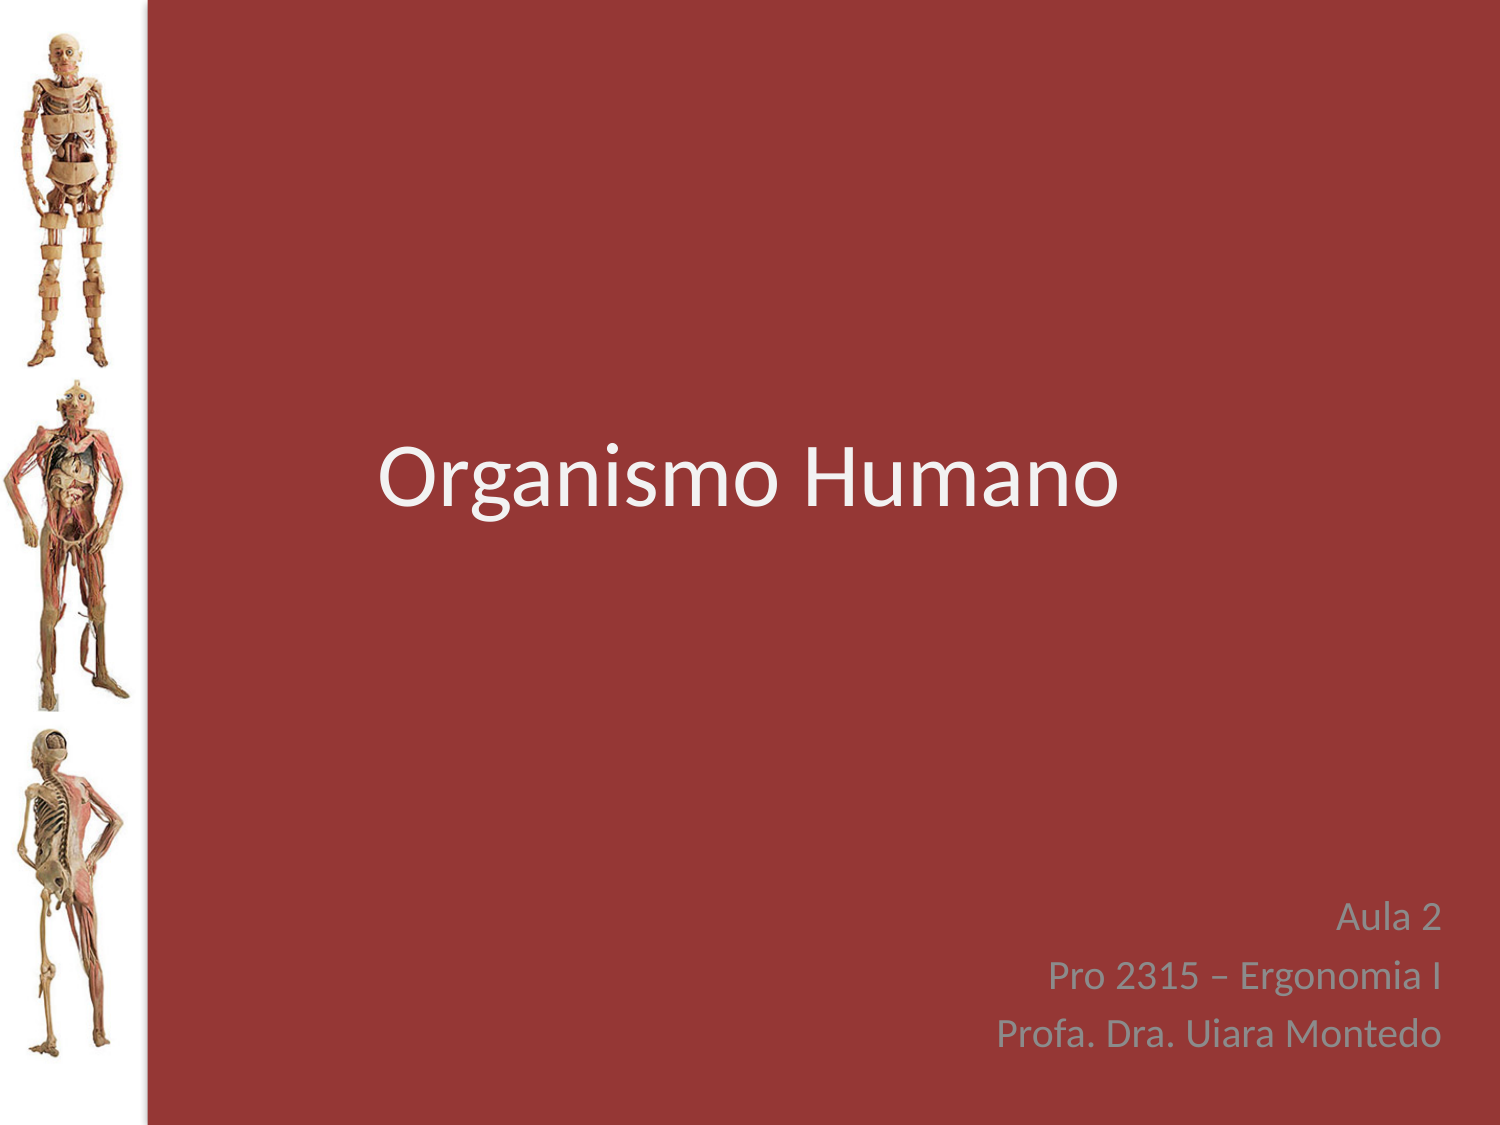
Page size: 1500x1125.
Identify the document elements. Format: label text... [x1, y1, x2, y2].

subtitle Aula 2 Pro 2315 – Ergonomia I Profa. Dra. Uiara Montedo [407, 881, 1458, 1125]
picture [0, 23, 136, 1071]
title Organismo Humano [140, 349, 1388, 591]
text_box [145, 0, 1500, 1125]
